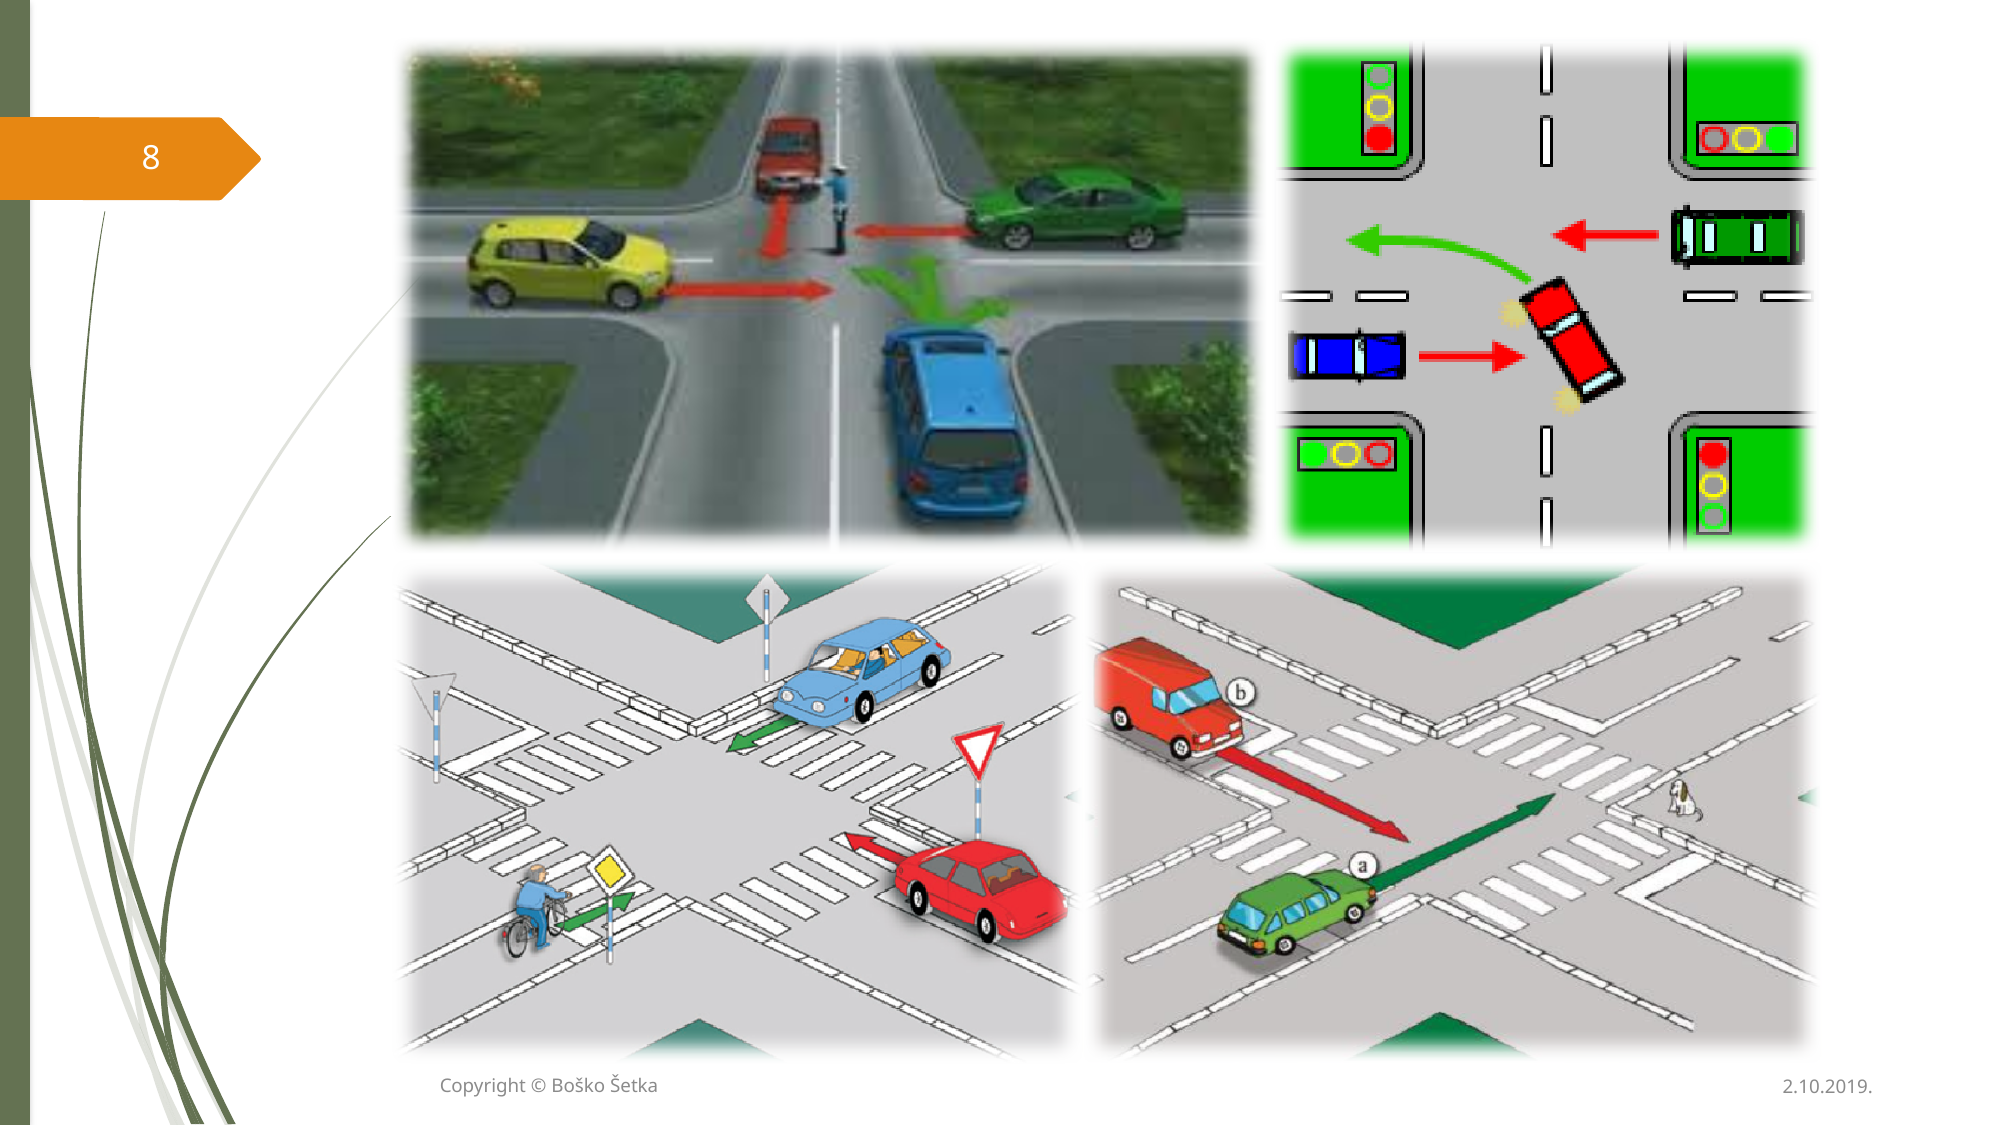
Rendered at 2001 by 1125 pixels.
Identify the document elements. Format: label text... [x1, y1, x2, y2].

picture [392, 559, 1823, 1065]
picture [392, 37, 1267, 554]
picture [1272, 37, 1820, 554]
slide_number 8 [87, 129, 216, 190]
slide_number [1699, 1055, 1888, 1116]
footer Copyright © Boško Šetka [424, 1072, 1675, 1116]
